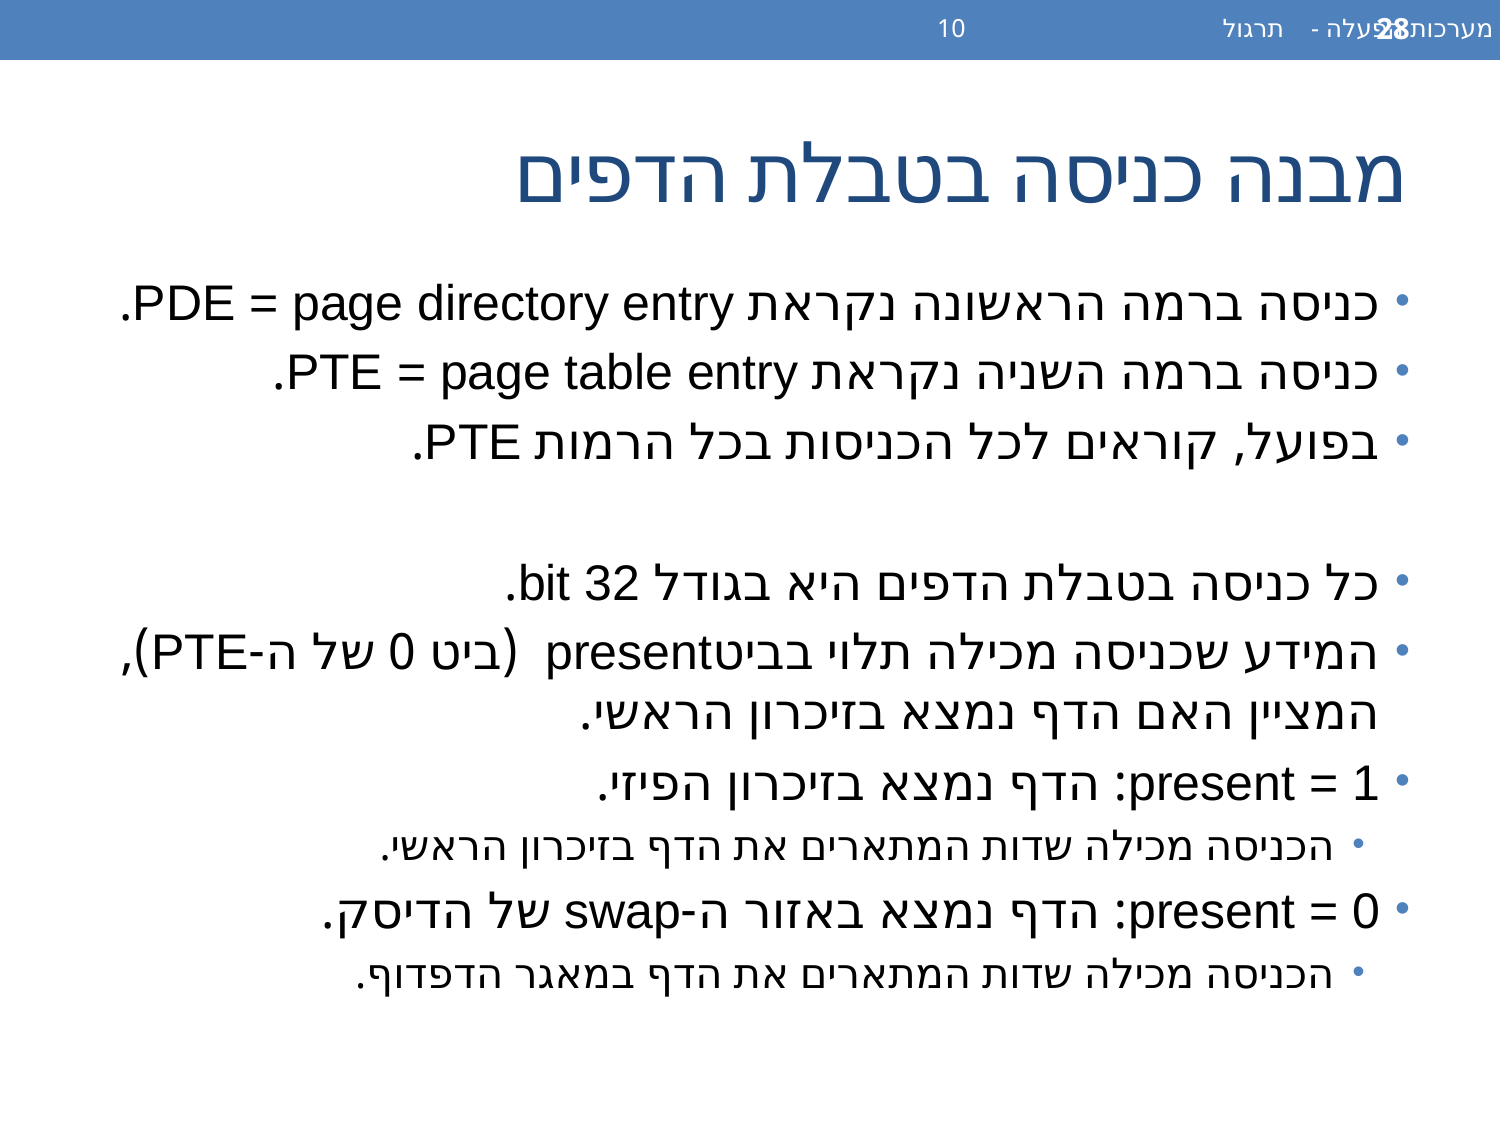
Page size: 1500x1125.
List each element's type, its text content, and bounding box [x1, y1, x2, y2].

footer מערכות הפעלה - תרגול 10 [562, 3, 1238, 57]
list כניסה ברמה הראשונה נקראת PDE = page directory entry. כניסה ברמה השניה נקראת PTE = page table entry. בפועל, קוראים לכל הכניסות בכל הרמות PTE. כל כניסה בטבלת הדפים היא בגודל bit 32. המידע שכניסה מכילה תלוי בביטpresent (ביט 0 של ה-PTE), המציין האם הדף נמצא בזיכרון הראשי. present = 1: הדף נמצא בזיכרון הפיזי. הכניסה מכילה שדות המתארים את הדף בזיכרון הראשי. present = 0: הדף נמצא באזור ה-swap של הדיסק. הכניסה מכילה שדות המתארים את הדף במאגר הדפדוף. [75, 262, 1425, 1063]
title מבנה כניסה בטבלת הדפים [75, 87, 1425, 250]
slide_number 28 [1250, 3, 1425, 57]
